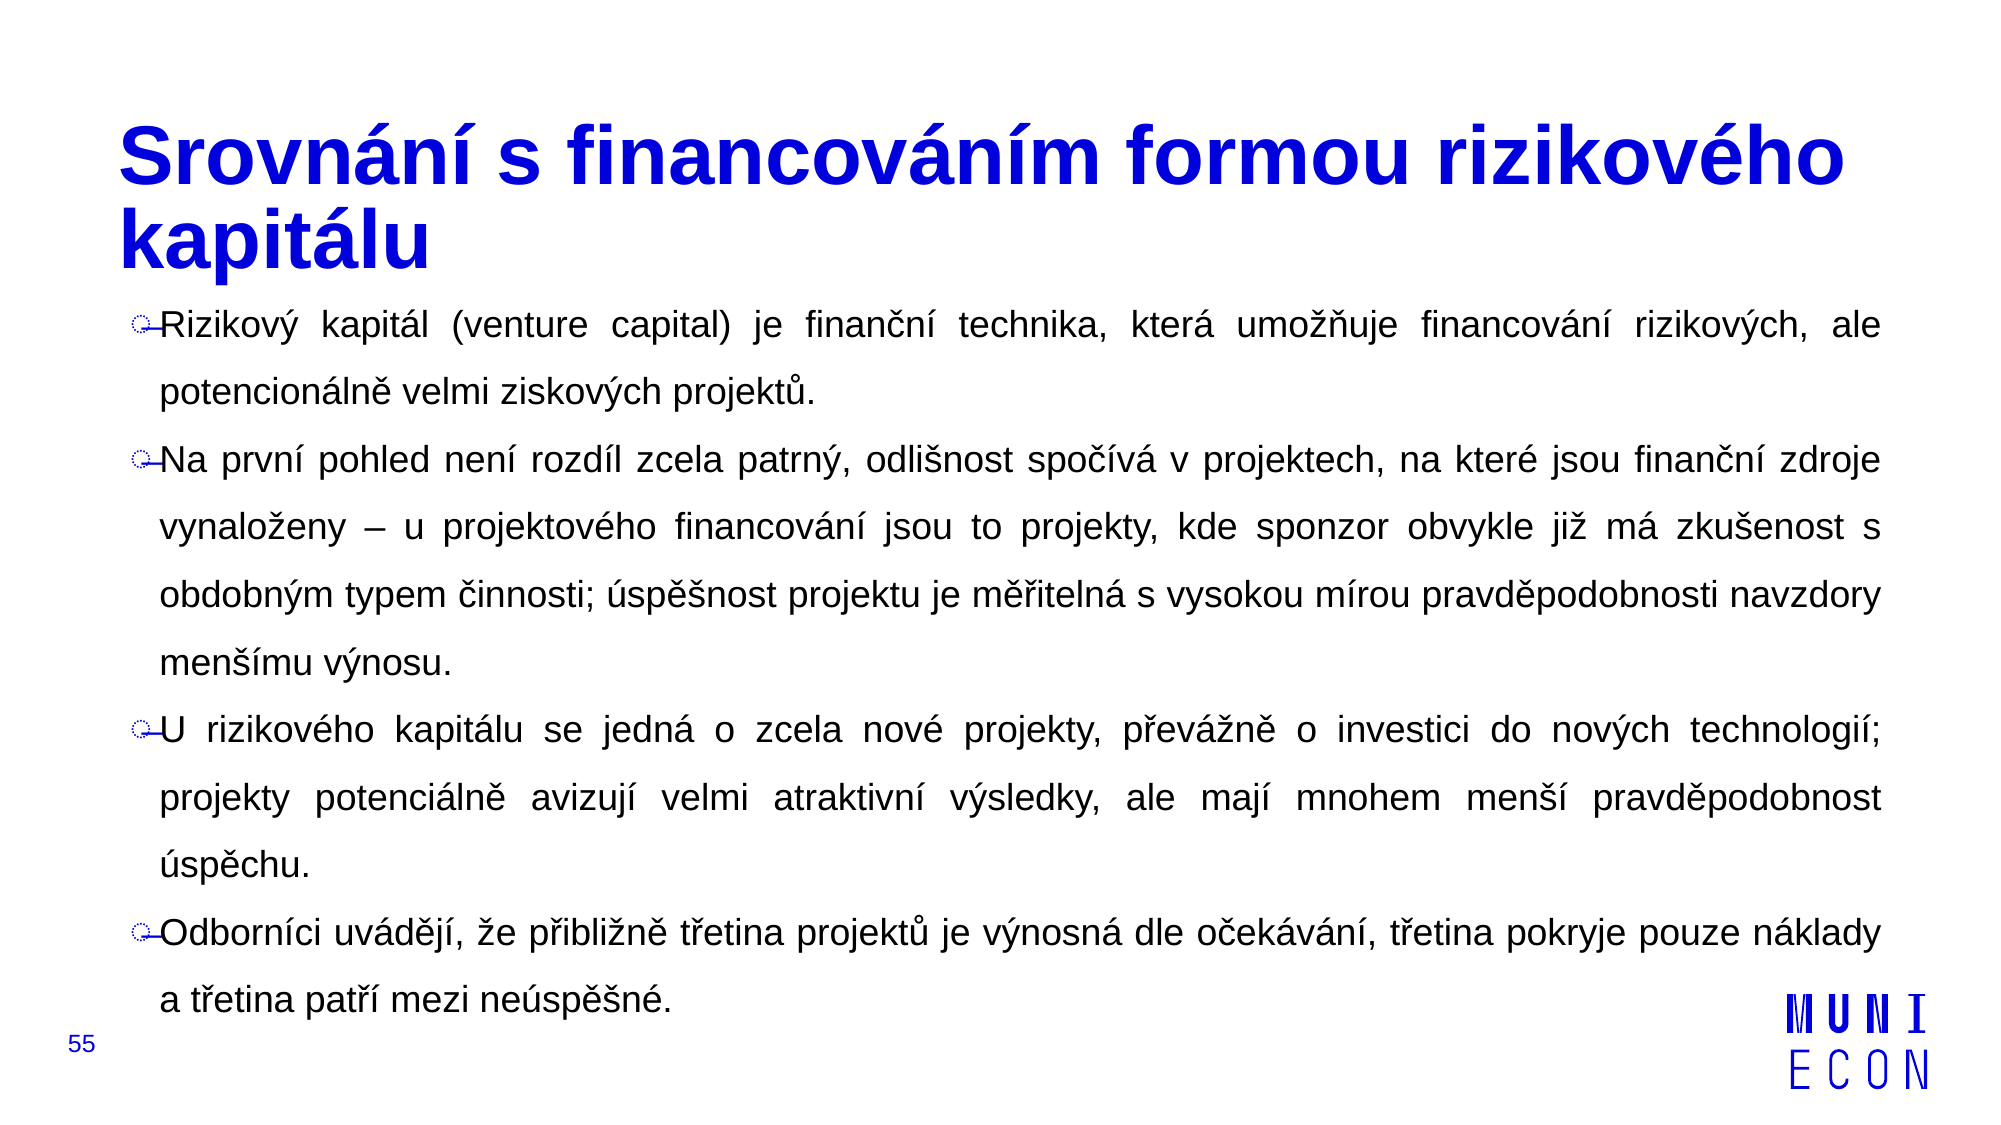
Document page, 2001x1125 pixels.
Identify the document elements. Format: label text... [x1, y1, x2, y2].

title Srovnání s financováním formou rizikového kapitálu [118, 118, 1883, 193]
list Rizikový kapitál (venture capital) je finanční technika, která umožňuje financování rizikových, ale potencionálně velmi ziskových projektů. Na první pohled není rozdíl zcela patrný, odlišnost spočívá v projektech, na které jsou finanční zdroje vynaloženy – u projektového financování jsou to projekty, kde sponzor obvykle již má zkušenost s obdobným typem činnosti; úspěšnost projektu je měřitelná s vysokou mírou pravděpodobnosti navzdory menšímu výnosu. U rizikového kapitálu se jedná o zcela nové projekty, převážně o investici do nových technologií; projekty potenciálně avizují velmi atraktivní výsledky, ale mají mnohem menší pravděpodobnost úspěchu. Odborníci uvádějí, že přibližně třetina projektů je výnosná dle očekávání, třetina pokryje pouze náklady a třetina patří mezi neúspěšné. [118, 277, 1883, 957]
slide_number 55 [67, 1021, 110, 1063]
